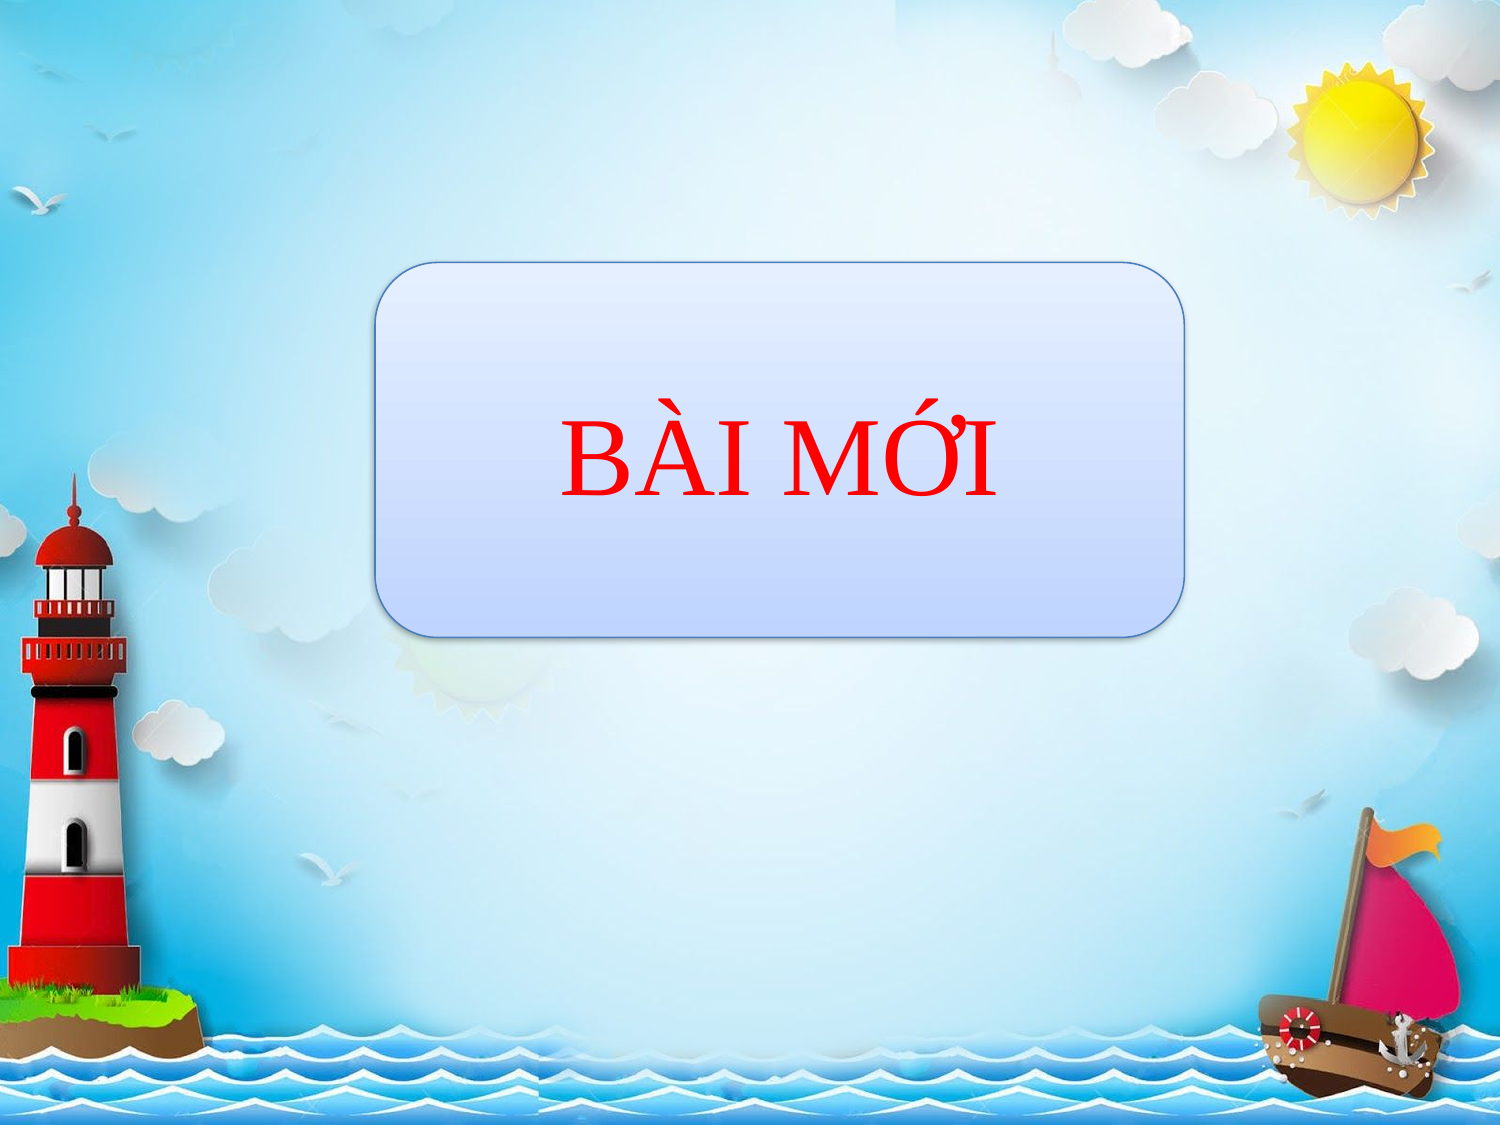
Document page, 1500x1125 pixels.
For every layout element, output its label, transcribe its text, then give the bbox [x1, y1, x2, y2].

text_box BÀI MỚI [374, 261, 1186, 639]
picture [0, 0, 1500, 1125]
